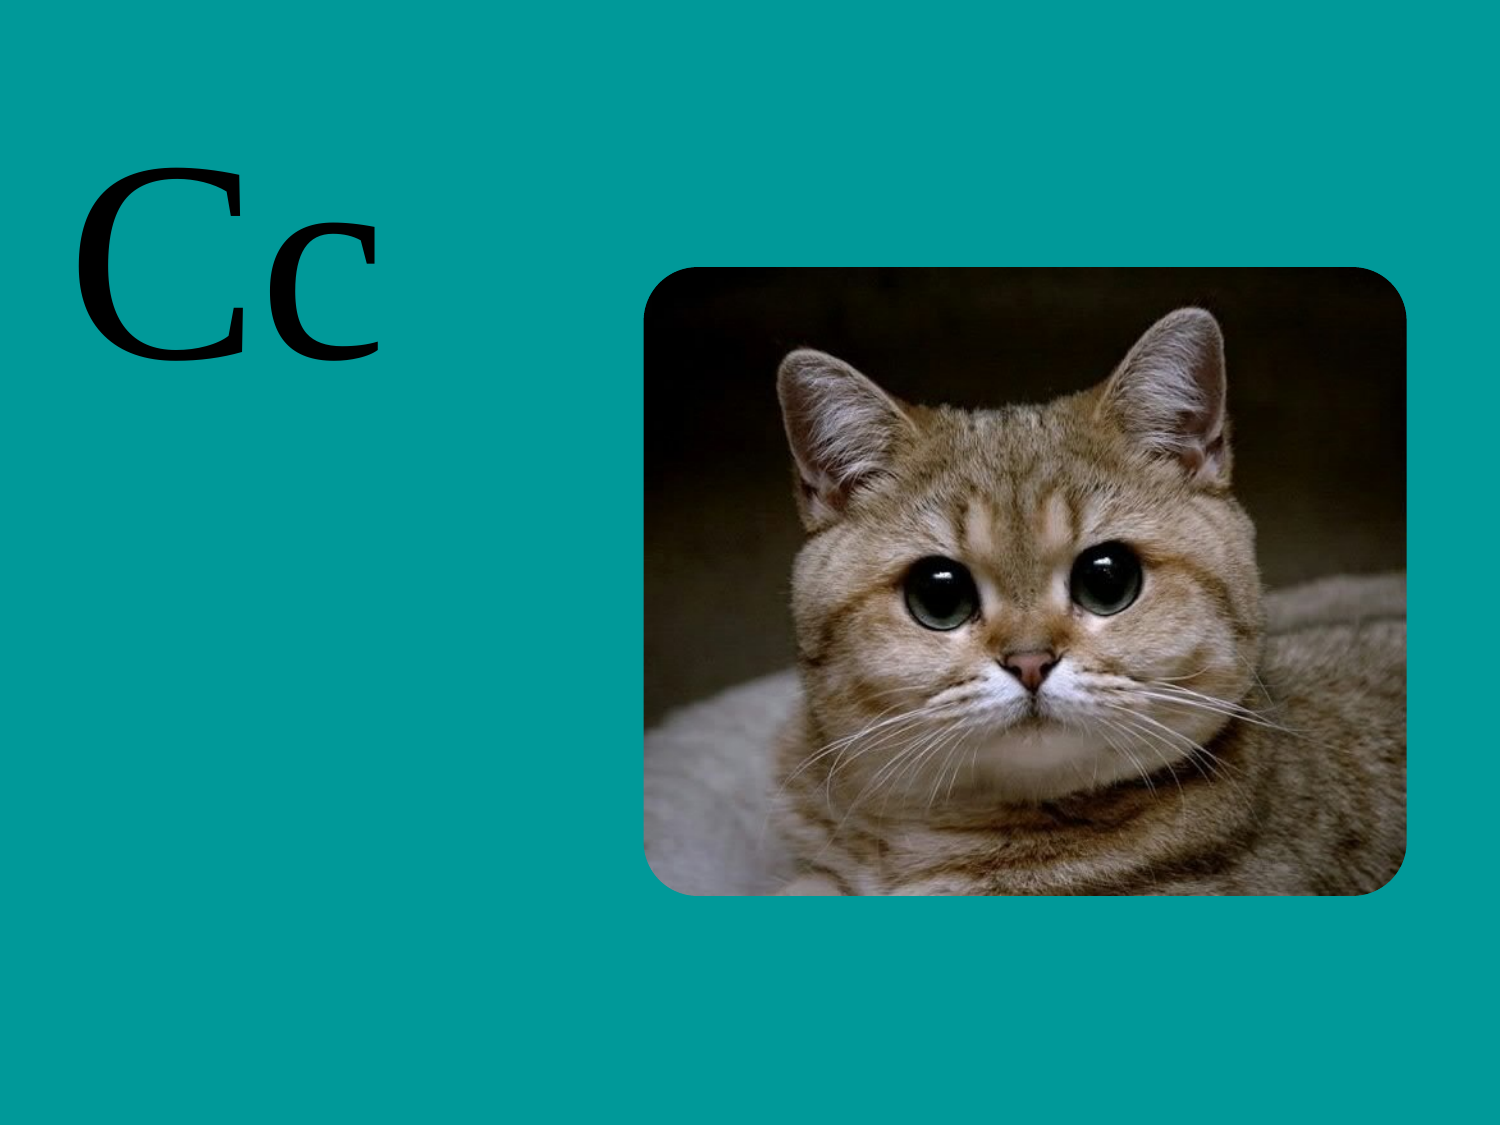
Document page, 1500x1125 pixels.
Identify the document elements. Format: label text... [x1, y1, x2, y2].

picture [643, 266, 1407, 897]
text_box Cc [53, 63, 727, 424]
